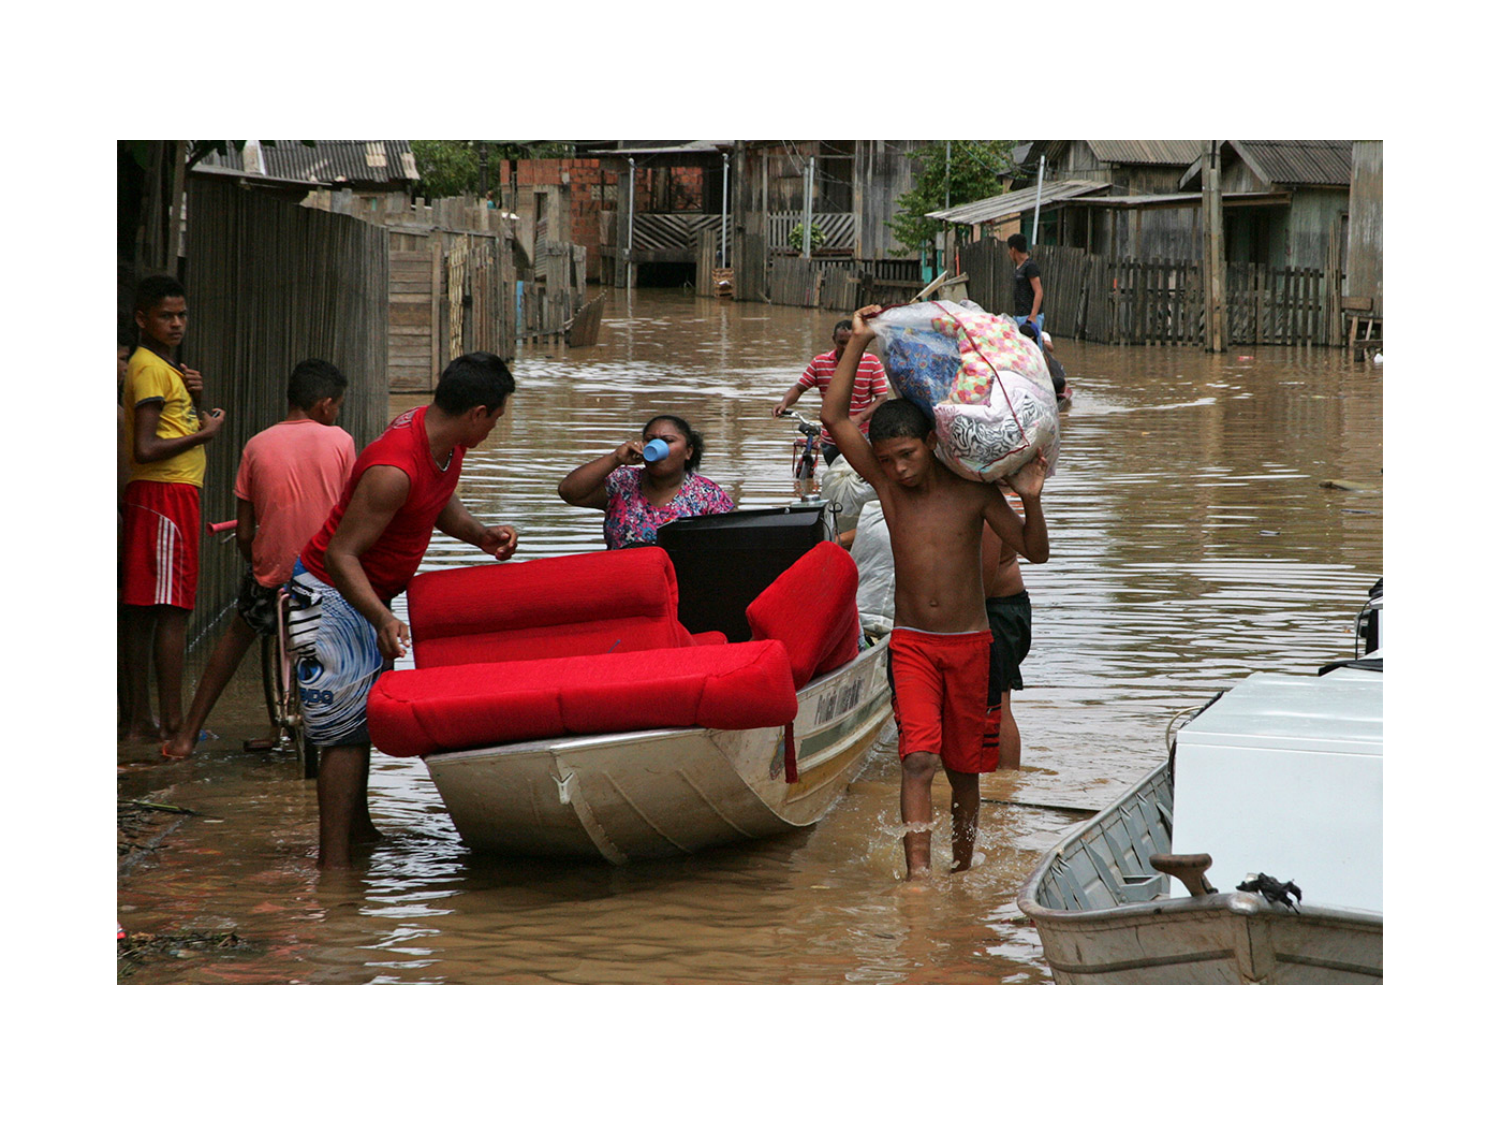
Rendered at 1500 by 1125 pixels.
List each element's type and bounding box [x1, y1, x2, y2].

picture [117, 140, 1383, 985]
